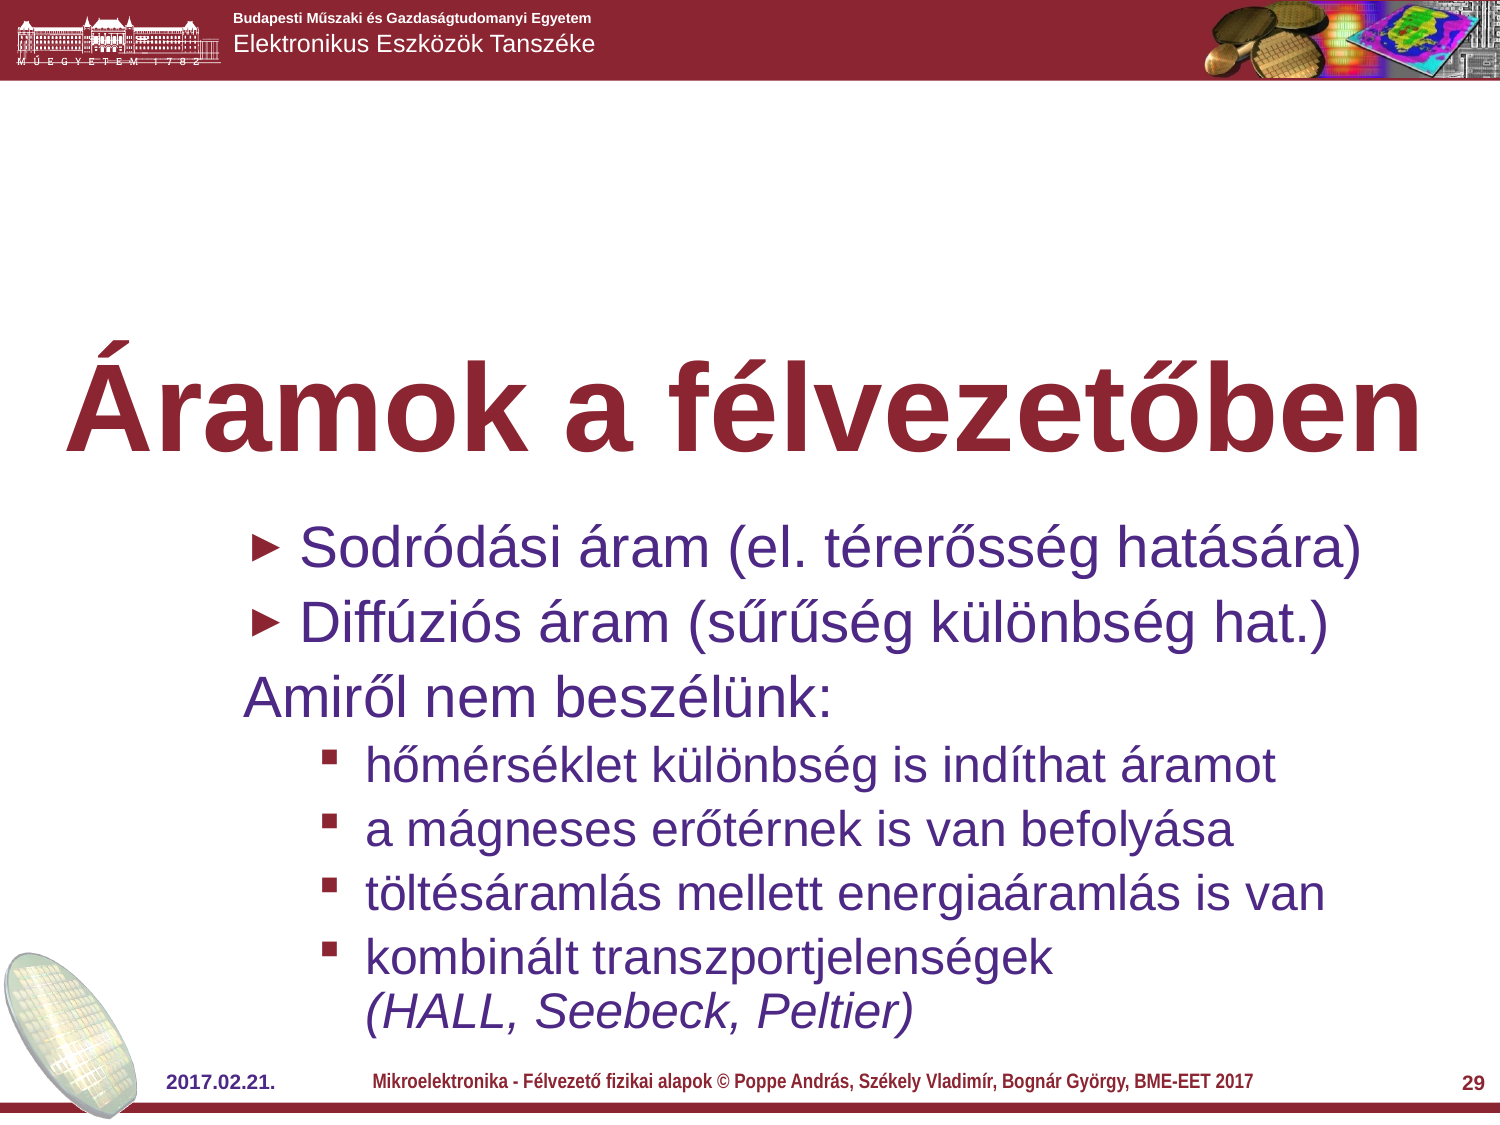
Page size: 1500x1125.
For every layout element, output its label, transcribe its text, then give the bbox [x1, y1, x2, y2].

title Áramok a félvezetőben [48, 328, 1500, 474]
slide_number 29 [1374, 1061, 1500, 1106]
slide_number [151, 1060, 351, 1101]
footer Mikroelektronika - Félvezető fizikai alapok © Poppe András, Székely Vladimír, Bognár György, BME-EET 2017 [357, 1060, 1346, 1109]
picture [1193, 1, 1500, 78]
picture [0, 942, 140, 1125]
list Sodródási áram (el. térerősség hatására) Diffúziós áram (sűrűség különbség hat.) Amiről nem beszélünk: hőmérséklet különbség is indíthat áramot a mágneses erőtérnek is van befolyása töltésáramlás mellett energiaáramlás is van kombinált transzportjelenségek (HALL, Seebeck, Peltier) [228, 509, 1473, 1013]
